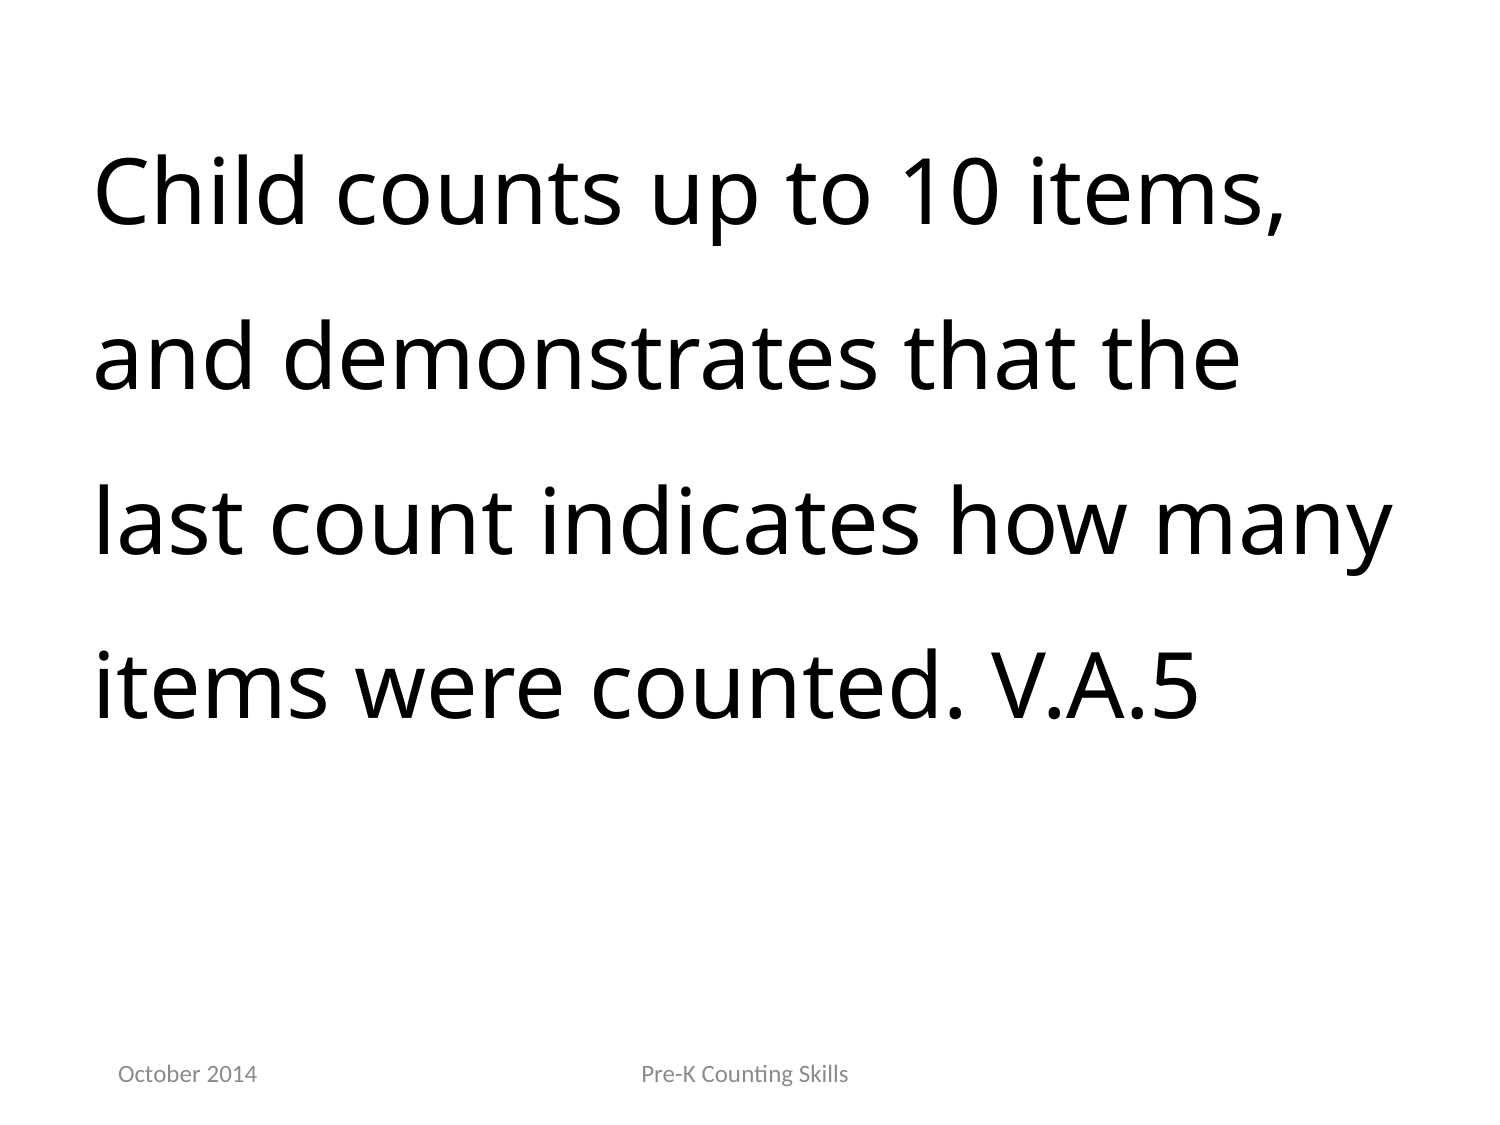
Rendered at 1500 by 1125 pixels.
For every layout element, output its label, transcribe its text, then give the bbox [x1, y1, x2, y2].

footer Pre-K Counting Skills [492, 1042, 999, 1103]
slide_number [103, 1042, 441, 1103]
subtitle Child counts up to 10 items, and demonstrates that the last count indicates how many items were counted. V.A.5 [78, 70, 1429, 1014]
